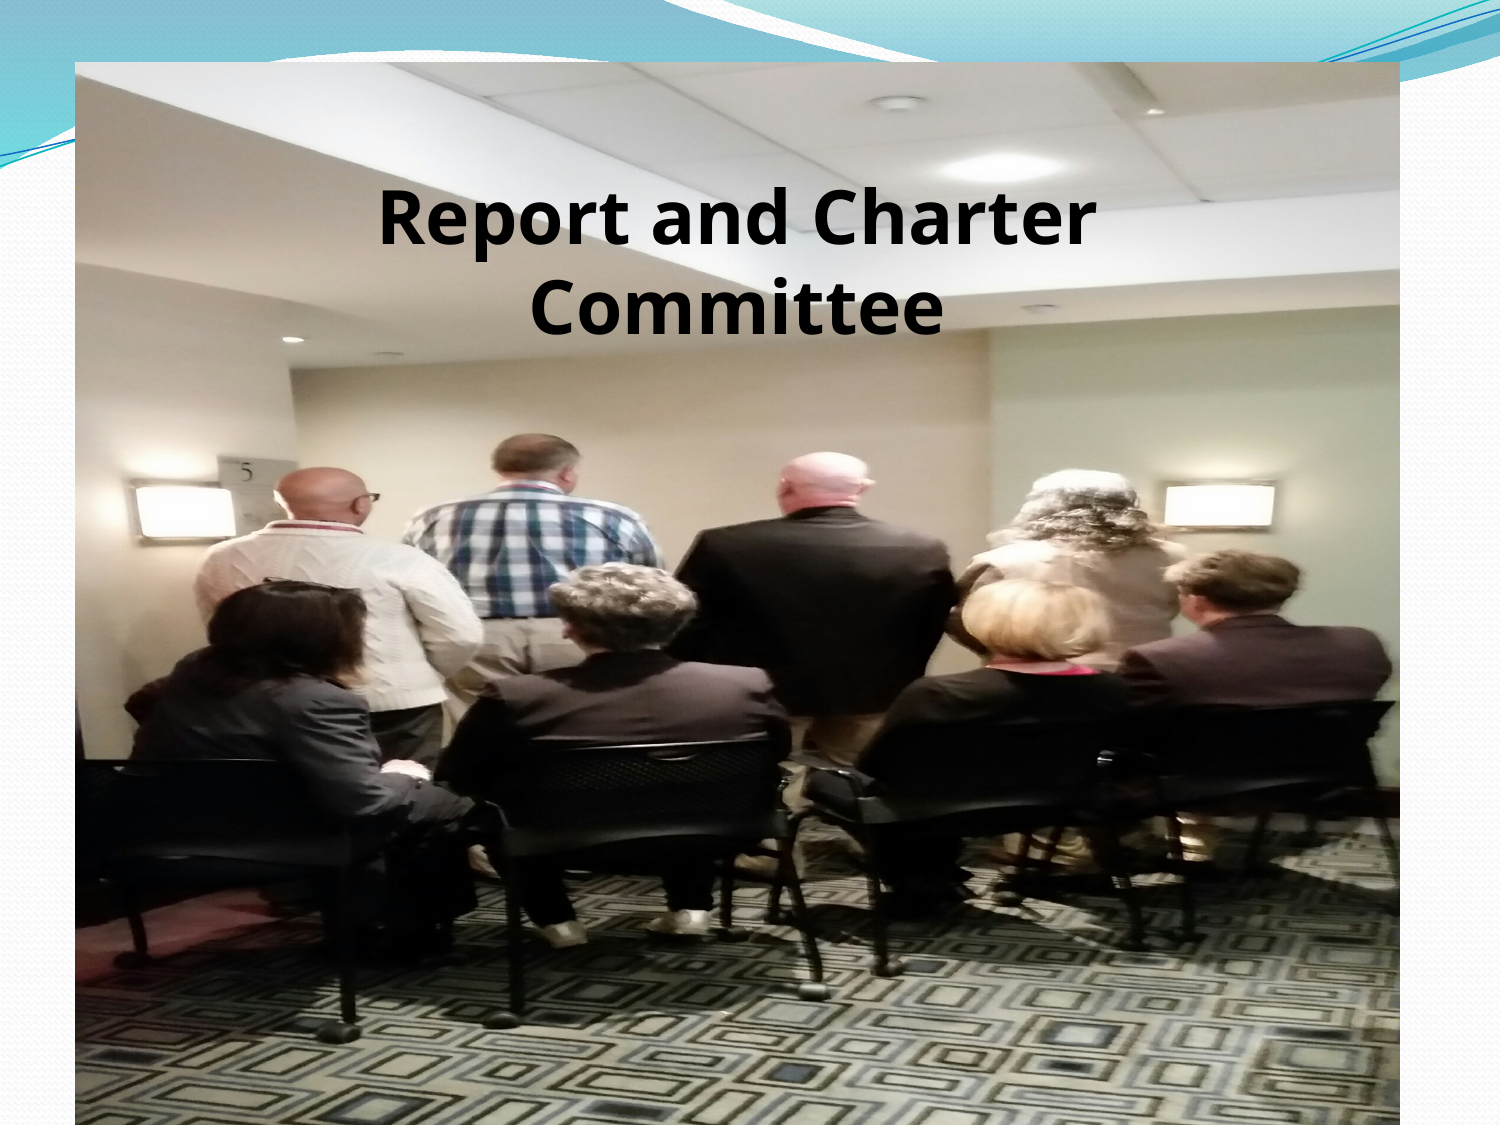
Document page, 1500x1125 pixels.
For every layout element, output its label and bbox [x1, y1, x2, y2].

picture [74, 62, 1401, 1125]
